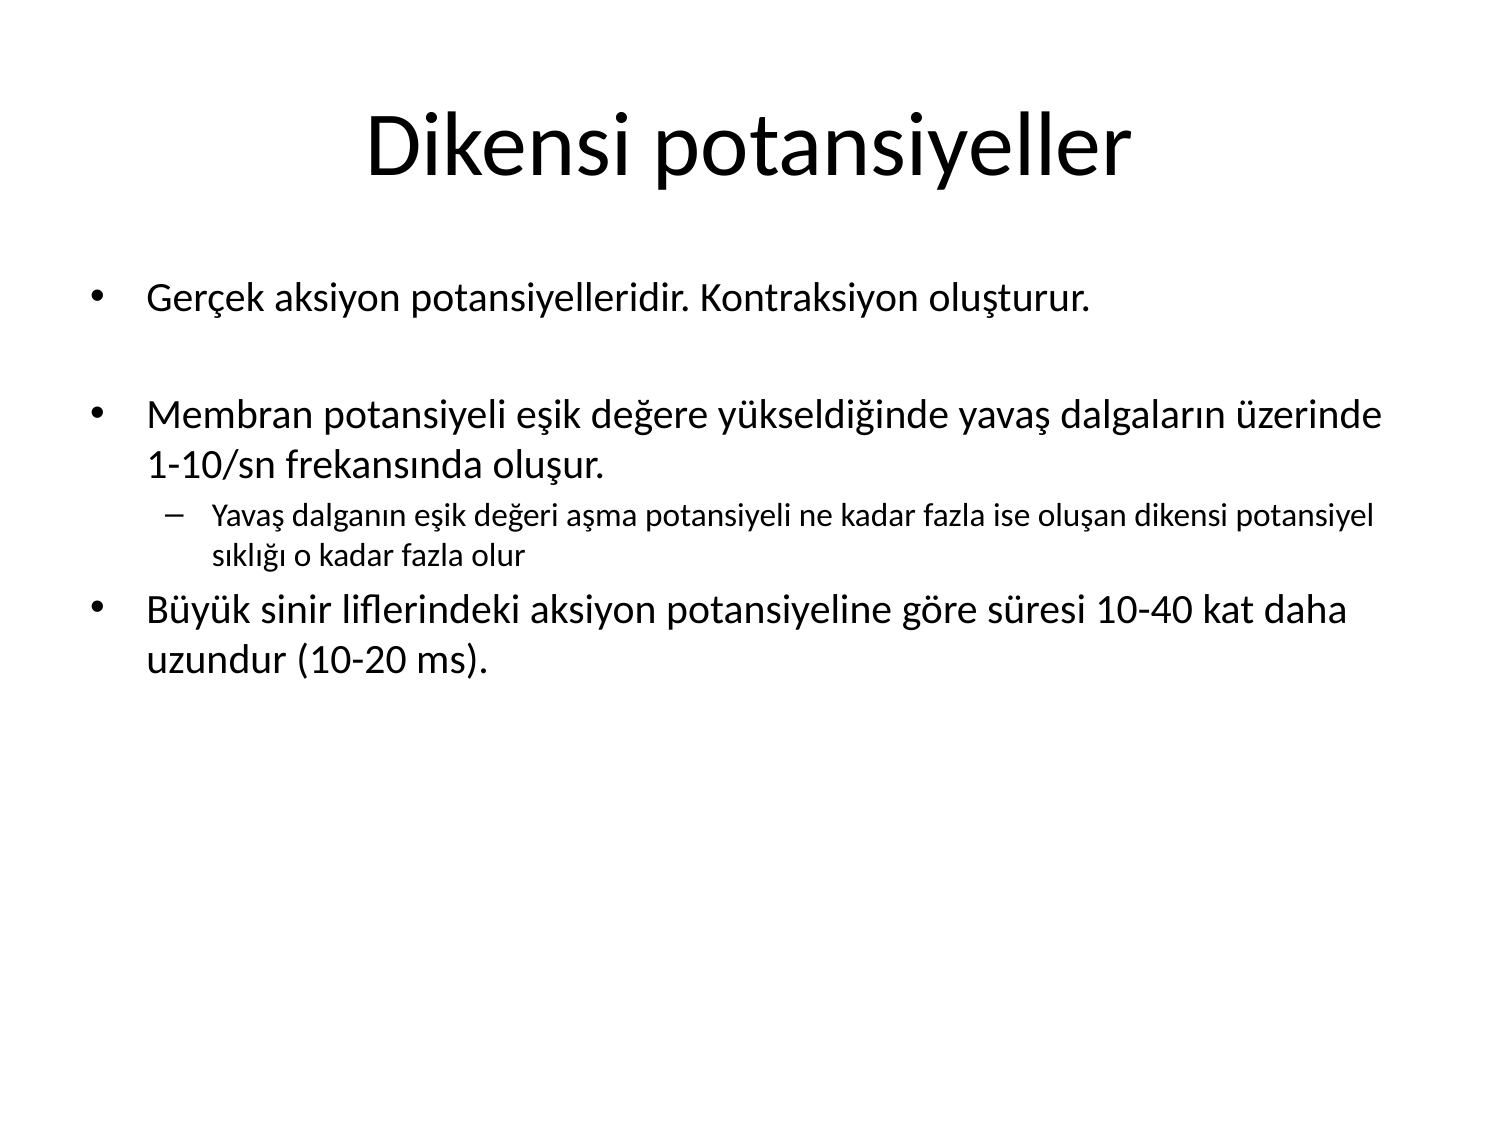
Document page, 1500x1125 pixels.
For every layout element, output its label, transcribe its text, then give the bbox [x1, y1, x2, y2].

title Dikensi potansiyeller [75, 45, 1425, 233]
list Gerçek aksiyon potansiyelleridir. Kontraksiyon oluşturur. Membran potansiyeli eşik değere yükseldiğinde yavaş dalgaların üzerinde 1-10/sn frekansında oluşur. Yavaş dalganın eşik değeri aşma potansiyeli ne kadar fazla ise oluşan dikensi potansiyel sıklığı o kadar fazla olur Büyük sinir liflerindeki aksiyon potansiyeline göre süresi 10-40 kat daha uzundur (10-20 ms). [75, 262, 1425, 1005]
